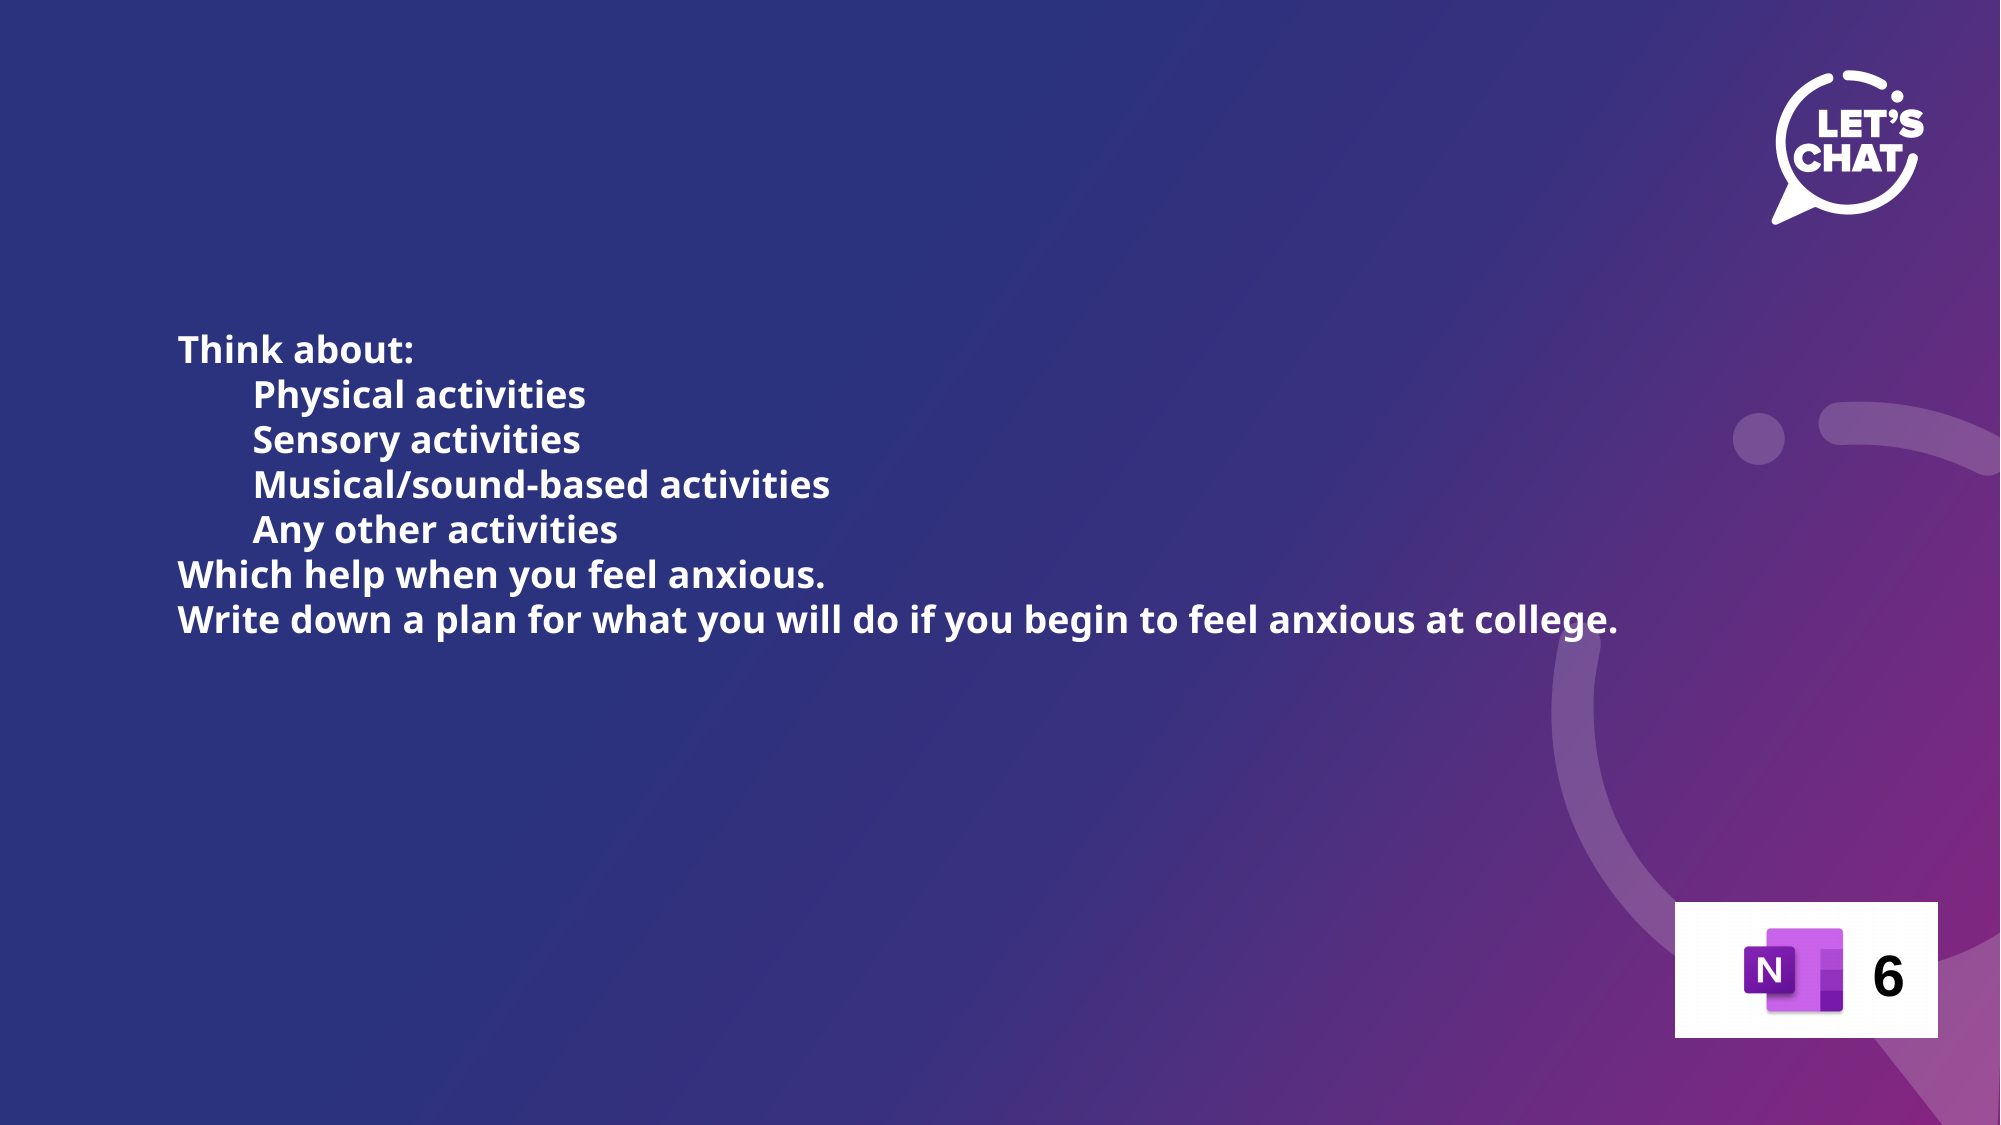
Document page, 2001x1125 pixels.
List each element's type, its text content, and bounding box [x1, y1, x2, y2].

picture [0, 0, 2000, 1125]
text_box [1675, 902, 1938, 1038]
list Think about: Physical activities Sensory activities Musical/sound-based activities Any other activities Which help when you feel anxious. Write down a plan for what you will do if you begin to feel anxious at college. [162, 318, 1888, 1017]
